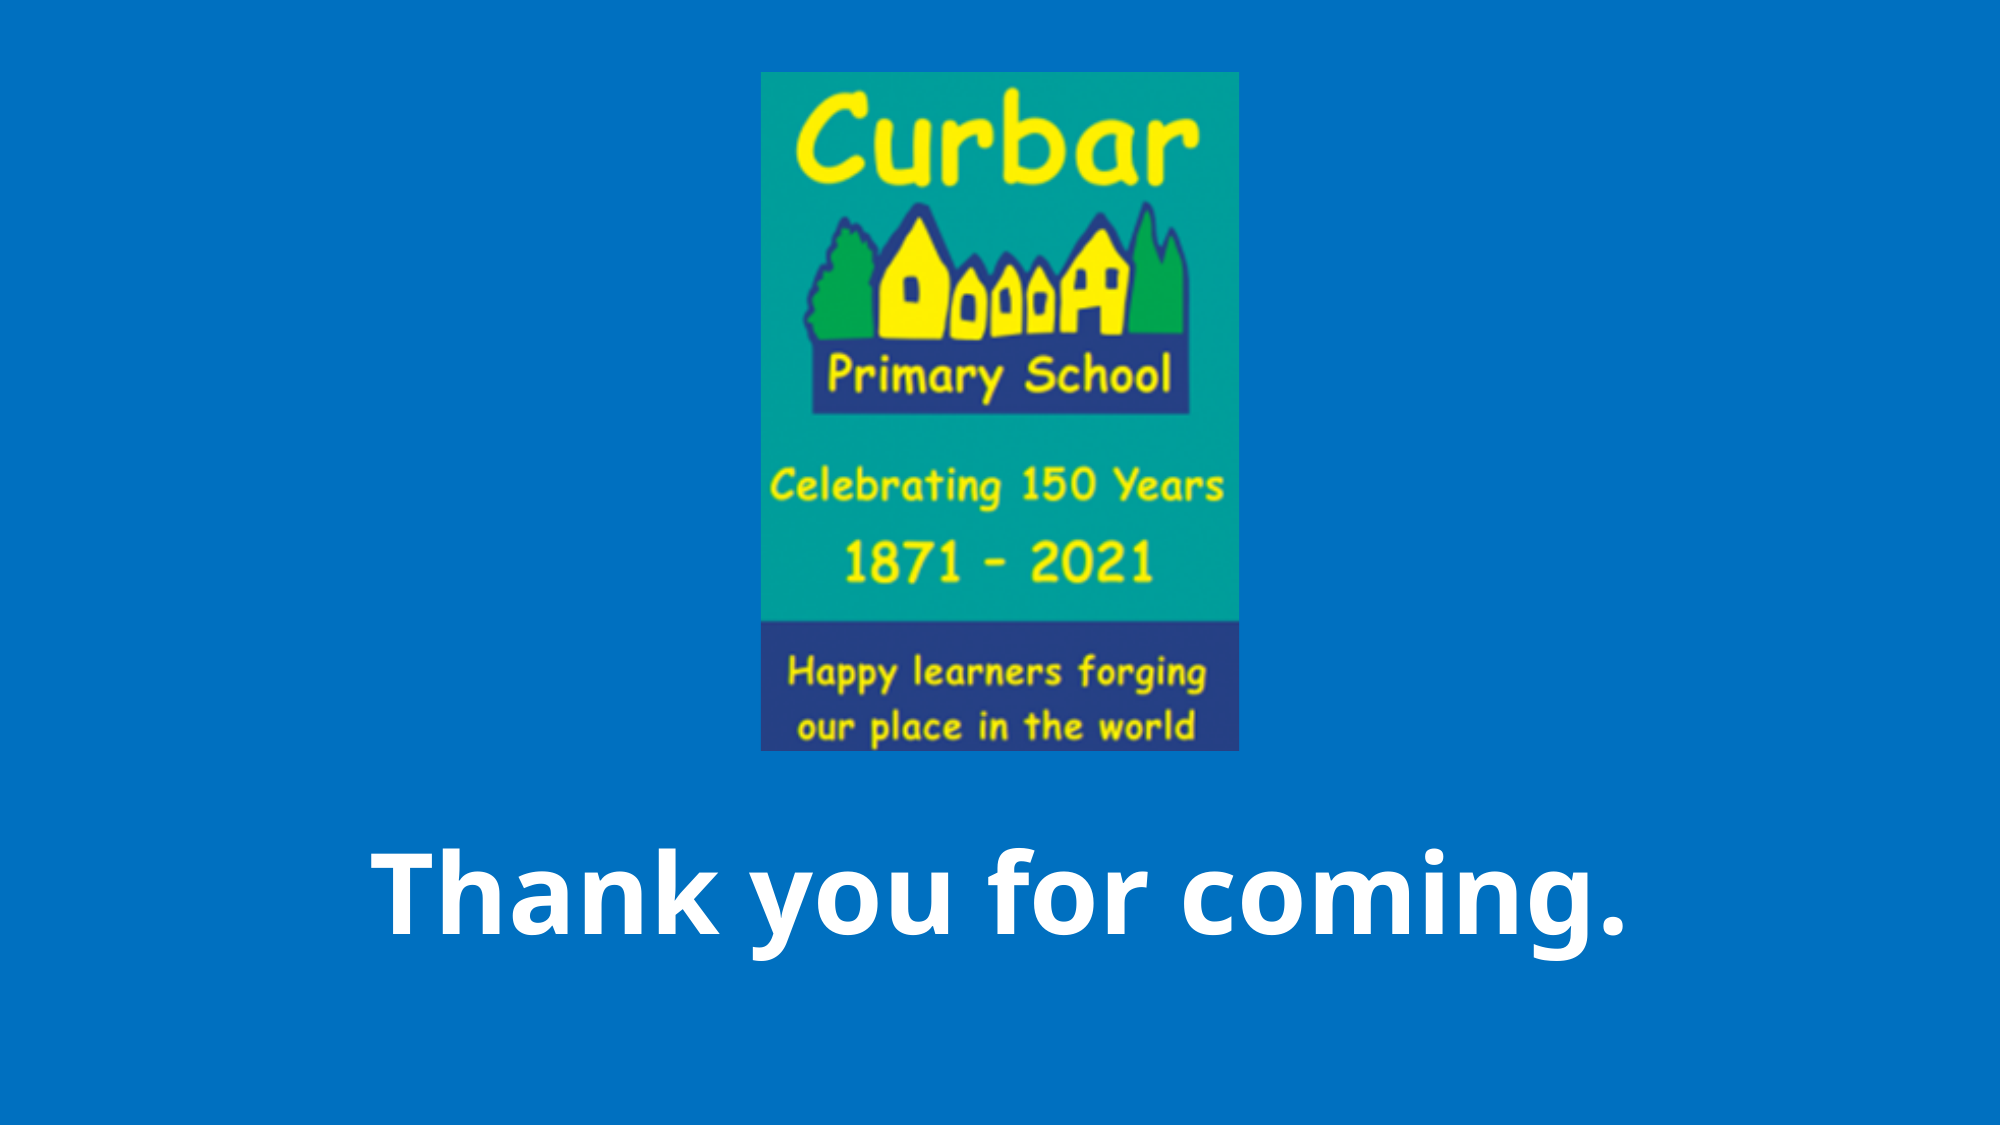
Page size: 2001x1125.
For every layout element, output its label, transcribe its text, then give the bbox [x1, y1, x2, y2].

text_box Thank you for coming. [355, 814, 1645, 965]
picture [760, 72, 1240, 751]
